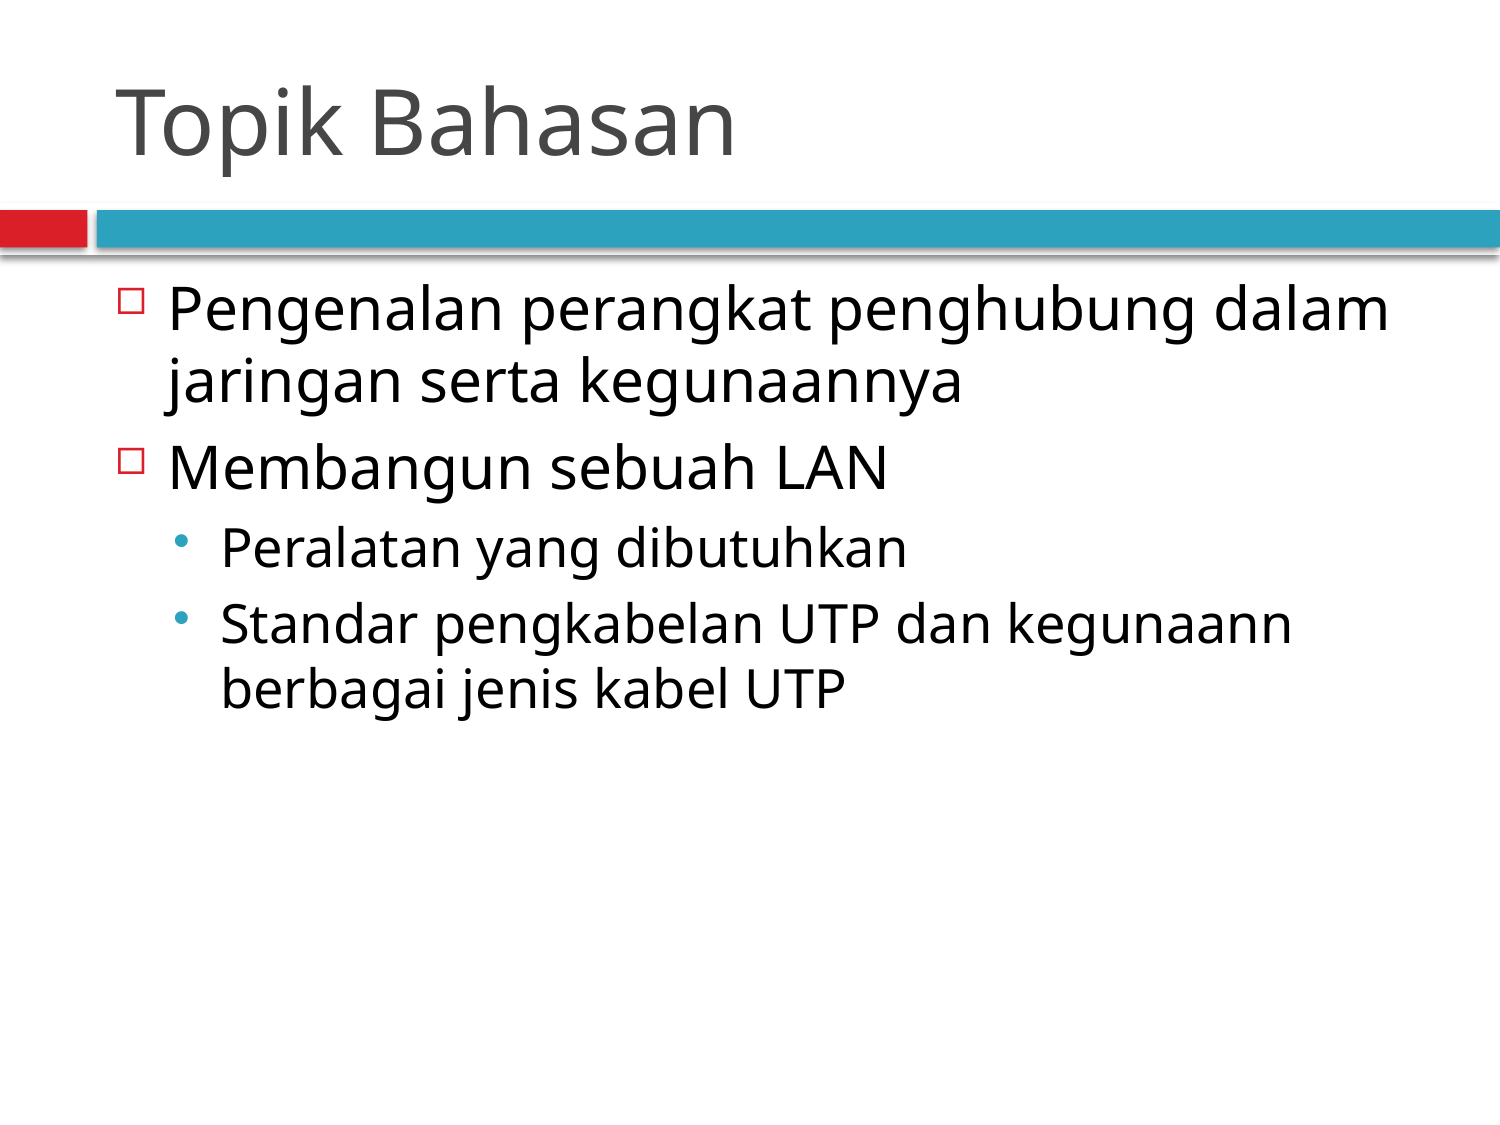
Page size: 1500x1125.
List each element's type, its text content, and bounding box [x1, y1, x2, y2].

title Topik Bahasan [100, 37, 1438, 200]
list Pengenalan perangkat penghubung dalam jaringan serta kegunaannya Membangun sebuah LAN Peralatan yang dibutuhkan Standar pengkabelan UTP dan kegunaann berbagai jenis kabel UTP [100, 262, 1438, 1000]
